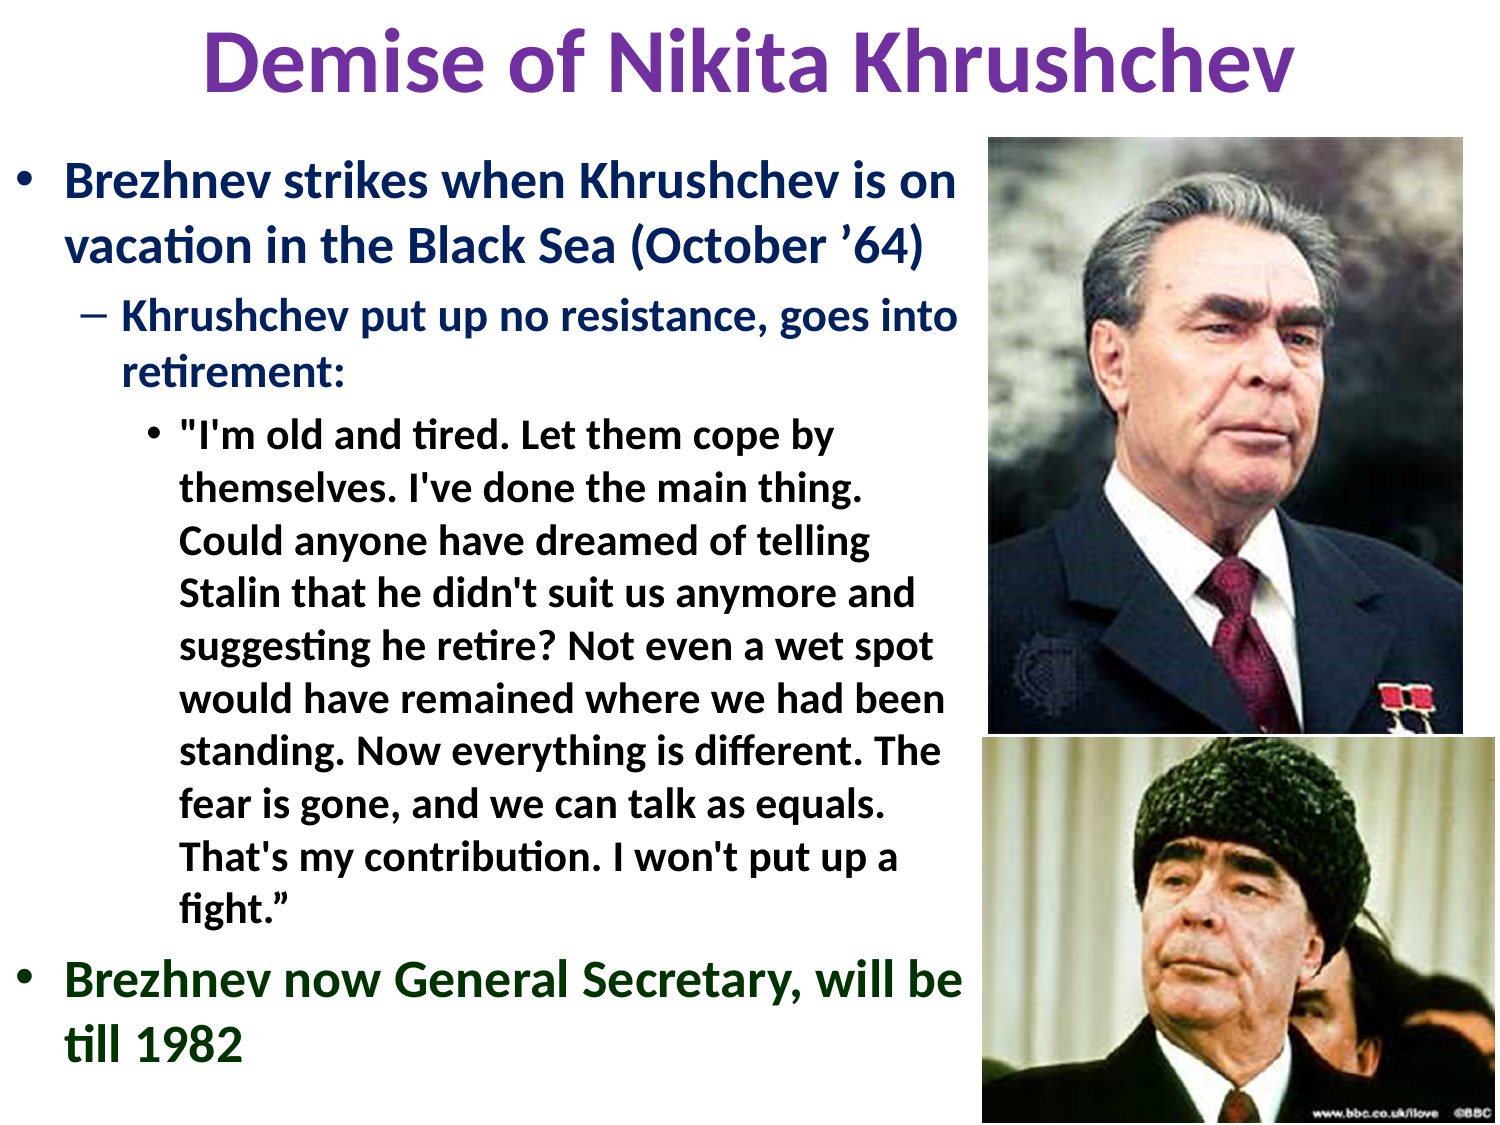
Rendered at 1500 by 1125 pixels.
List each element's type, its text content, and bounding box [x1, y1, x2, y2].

picture [987, 137, 1463, 734]
list Brezhnev strikes when Khrushchev is on vacation in the Black Sea (October ’64) Khrushchev put up no resistance, goes into retirement: "I'm old and tired. Let them cope by themselves. I've done the main thing. Could anyone have dreamed of telling Stalin that he didn't suit us anymore and suggesting he retire? Not even a wet spot would have remained where we had been standing. Now everything is different. The fear is gone, and we can talk as equals. That's my contribution. I won't put up a fight.” Brezhnev now General Secretary, will be till 1982 [0, 137, 983, 1125]
picture [981, 737, 1495, 1123]
title Demise of Nikita Khrushchev [75, 0, 1425, 139]
